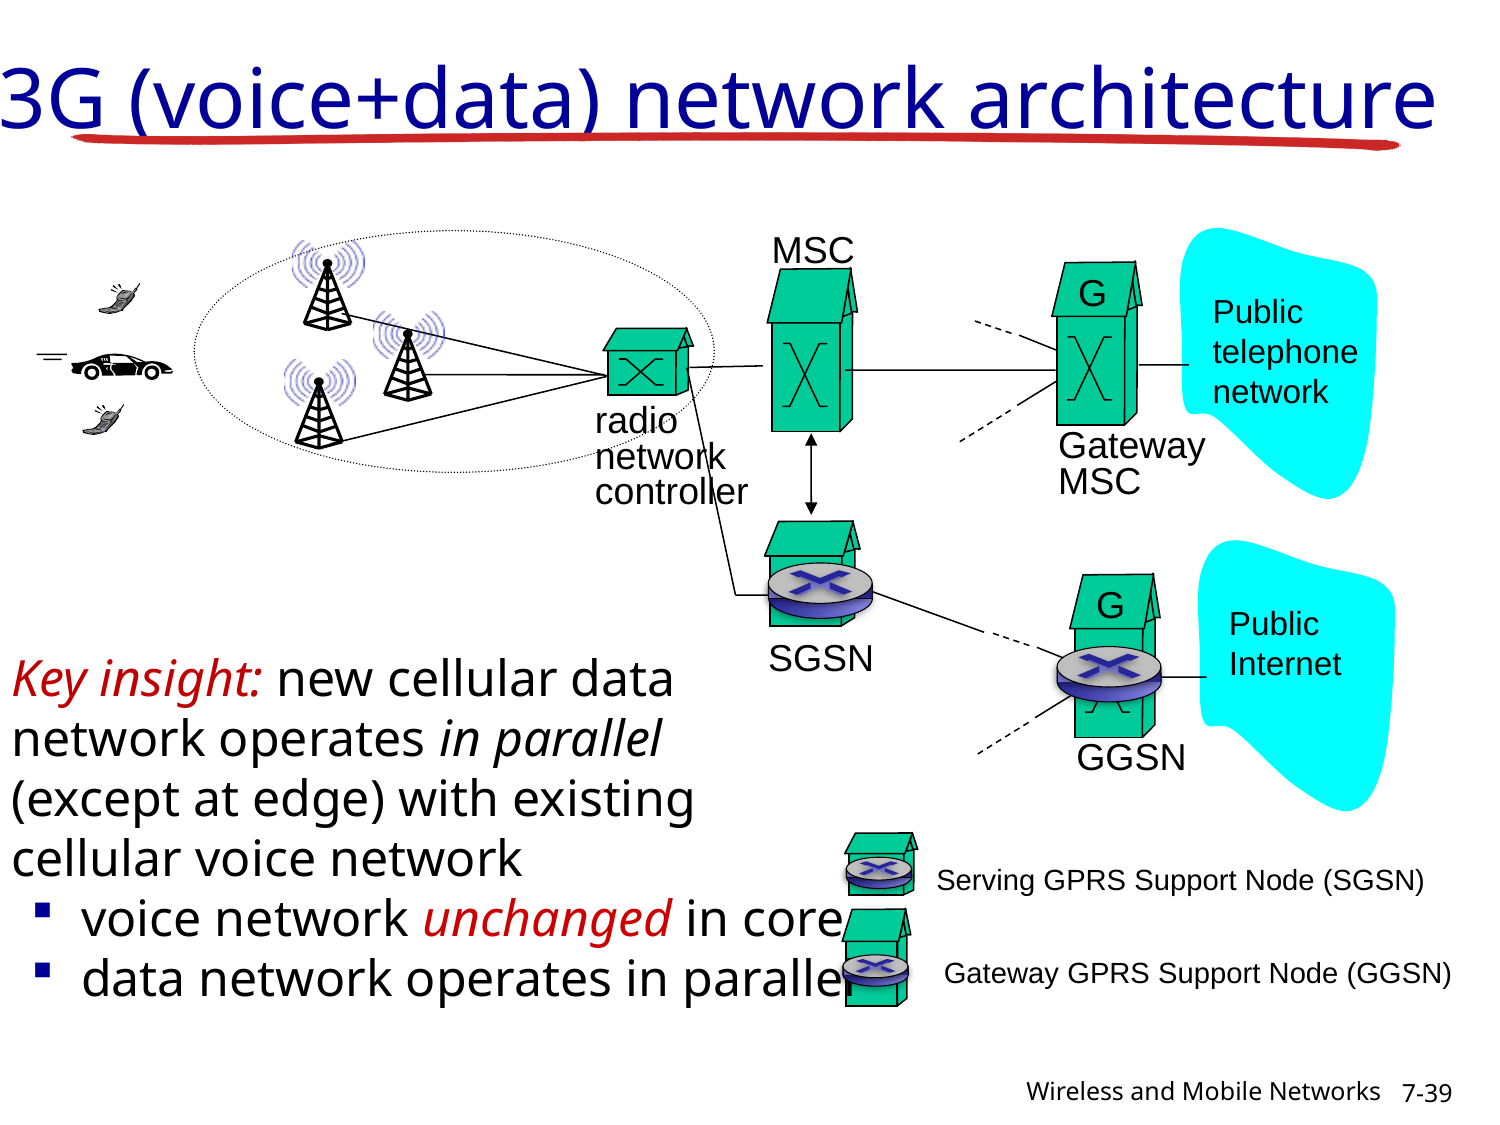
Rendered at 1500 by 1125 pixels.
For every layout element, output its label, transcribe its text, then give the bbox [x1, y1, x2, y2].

slide_number 7-39 [1387, 1069, 1500, 1115]
text_box Key insight: new cellular data network operates in parallel (except at edge) with existing cellular voice network voice network unchanged in core data network operates in parallel [0, 639, 872, 1064]
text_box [292, 240, 365, 330]
text_box radio network controller [580, 398, 764, 520]
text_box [766, 267, 858, 433]
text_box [284, 358, 357, 449]
text_box [904, 911, 911, 935]
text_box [845, 856, 912, 889]
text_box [764, 520, 861, 564]
text_box SGSN [753, 626, 890, 686]
text_box [194, 230, 715, 473]
text_box Gateway MSC [1043, 422, 1221, 509]
text_box [897, 995, 907, 1006]
text_box [872, 942, 897, 953]
text_box GGSN [1061, 734, 1202, 786]
text_box Public Internet [1214, 594, 1357, 690]
text_box [1197, 540, 1396, 812]
text_box MSC [756, 218, 870, 279]
text_box [872, 909, 906, 942]
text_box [1051, 260, 1143, 426]
picture [98, 283, 141, 314]
text_box [897, 936, 907, 953]
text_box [1069, 572, 1161, 646]
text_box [1069, 711, 1161, 738]
text_box [804, 441, 818, 515]
footer Wireless and Mobile Networks [960, 1067, 1404, 1110]
text_box [900, 922, 907, 938]
text_box [1179, 227, 1378, 415]
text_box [36, 349, 174, 381]
picture [81, 404, 124, 436]
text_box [289, 244, 448, 407]
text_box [1056, 646, 1162, 703]
text_box [1215, 418, 1371, 499]
text_box Gateway GPRS Support Node (GGSN) [929, 947, 1468, 997]
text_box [373, 311, 446, 401]
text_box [767, 562, 873, 619]
text_box Serving GPRS Support Node (SGSN) [921, 854, 1441, 904]
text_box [602, 327, 694, 396]
text_box 3G (voice+data) network architecture [0, 37, 1455, 153]
text_box Public telephone network [1197, 282, 1374, 418]
picture [65, 126, 1416, 156]
text_box [872, 996, 897, 1006]
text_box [842, 954, 909, 987]
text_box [844, 832, 919, 895]
